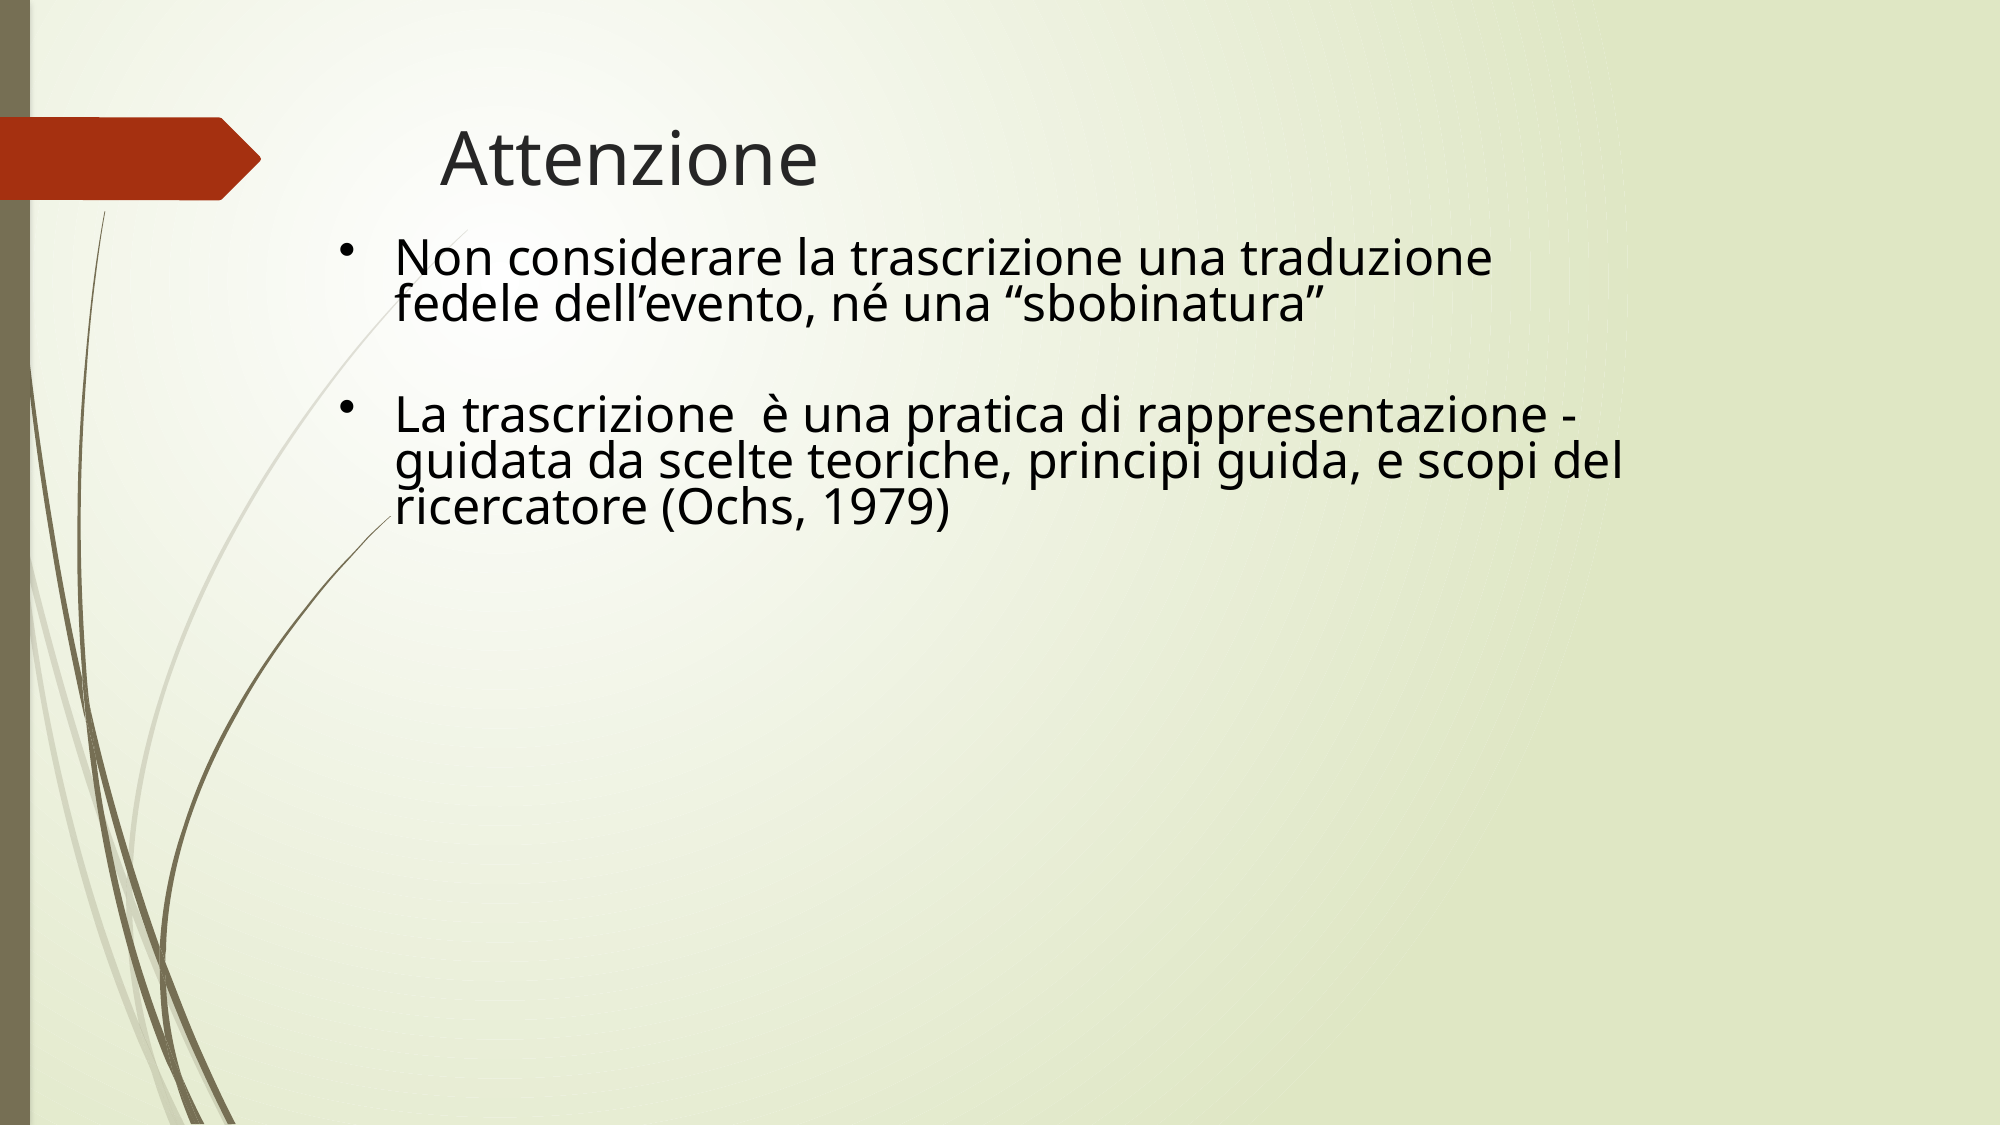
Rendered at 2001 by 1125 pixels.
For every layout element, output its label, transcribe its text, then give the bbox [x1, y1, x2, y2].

text_box Non considerare la trascrizione una traduzione fedele dell’evento, né una “sbobinatura” La trascrizione è una pratica di rappresentazione - guidata da scelte teoriche, principi guida, e scopi del ricercatore (Ochs, 1979) [338, 239, 1652, 1043]
title Attenzione [425, 102, 1888, 313]
list [334, 239, 338, 808]
